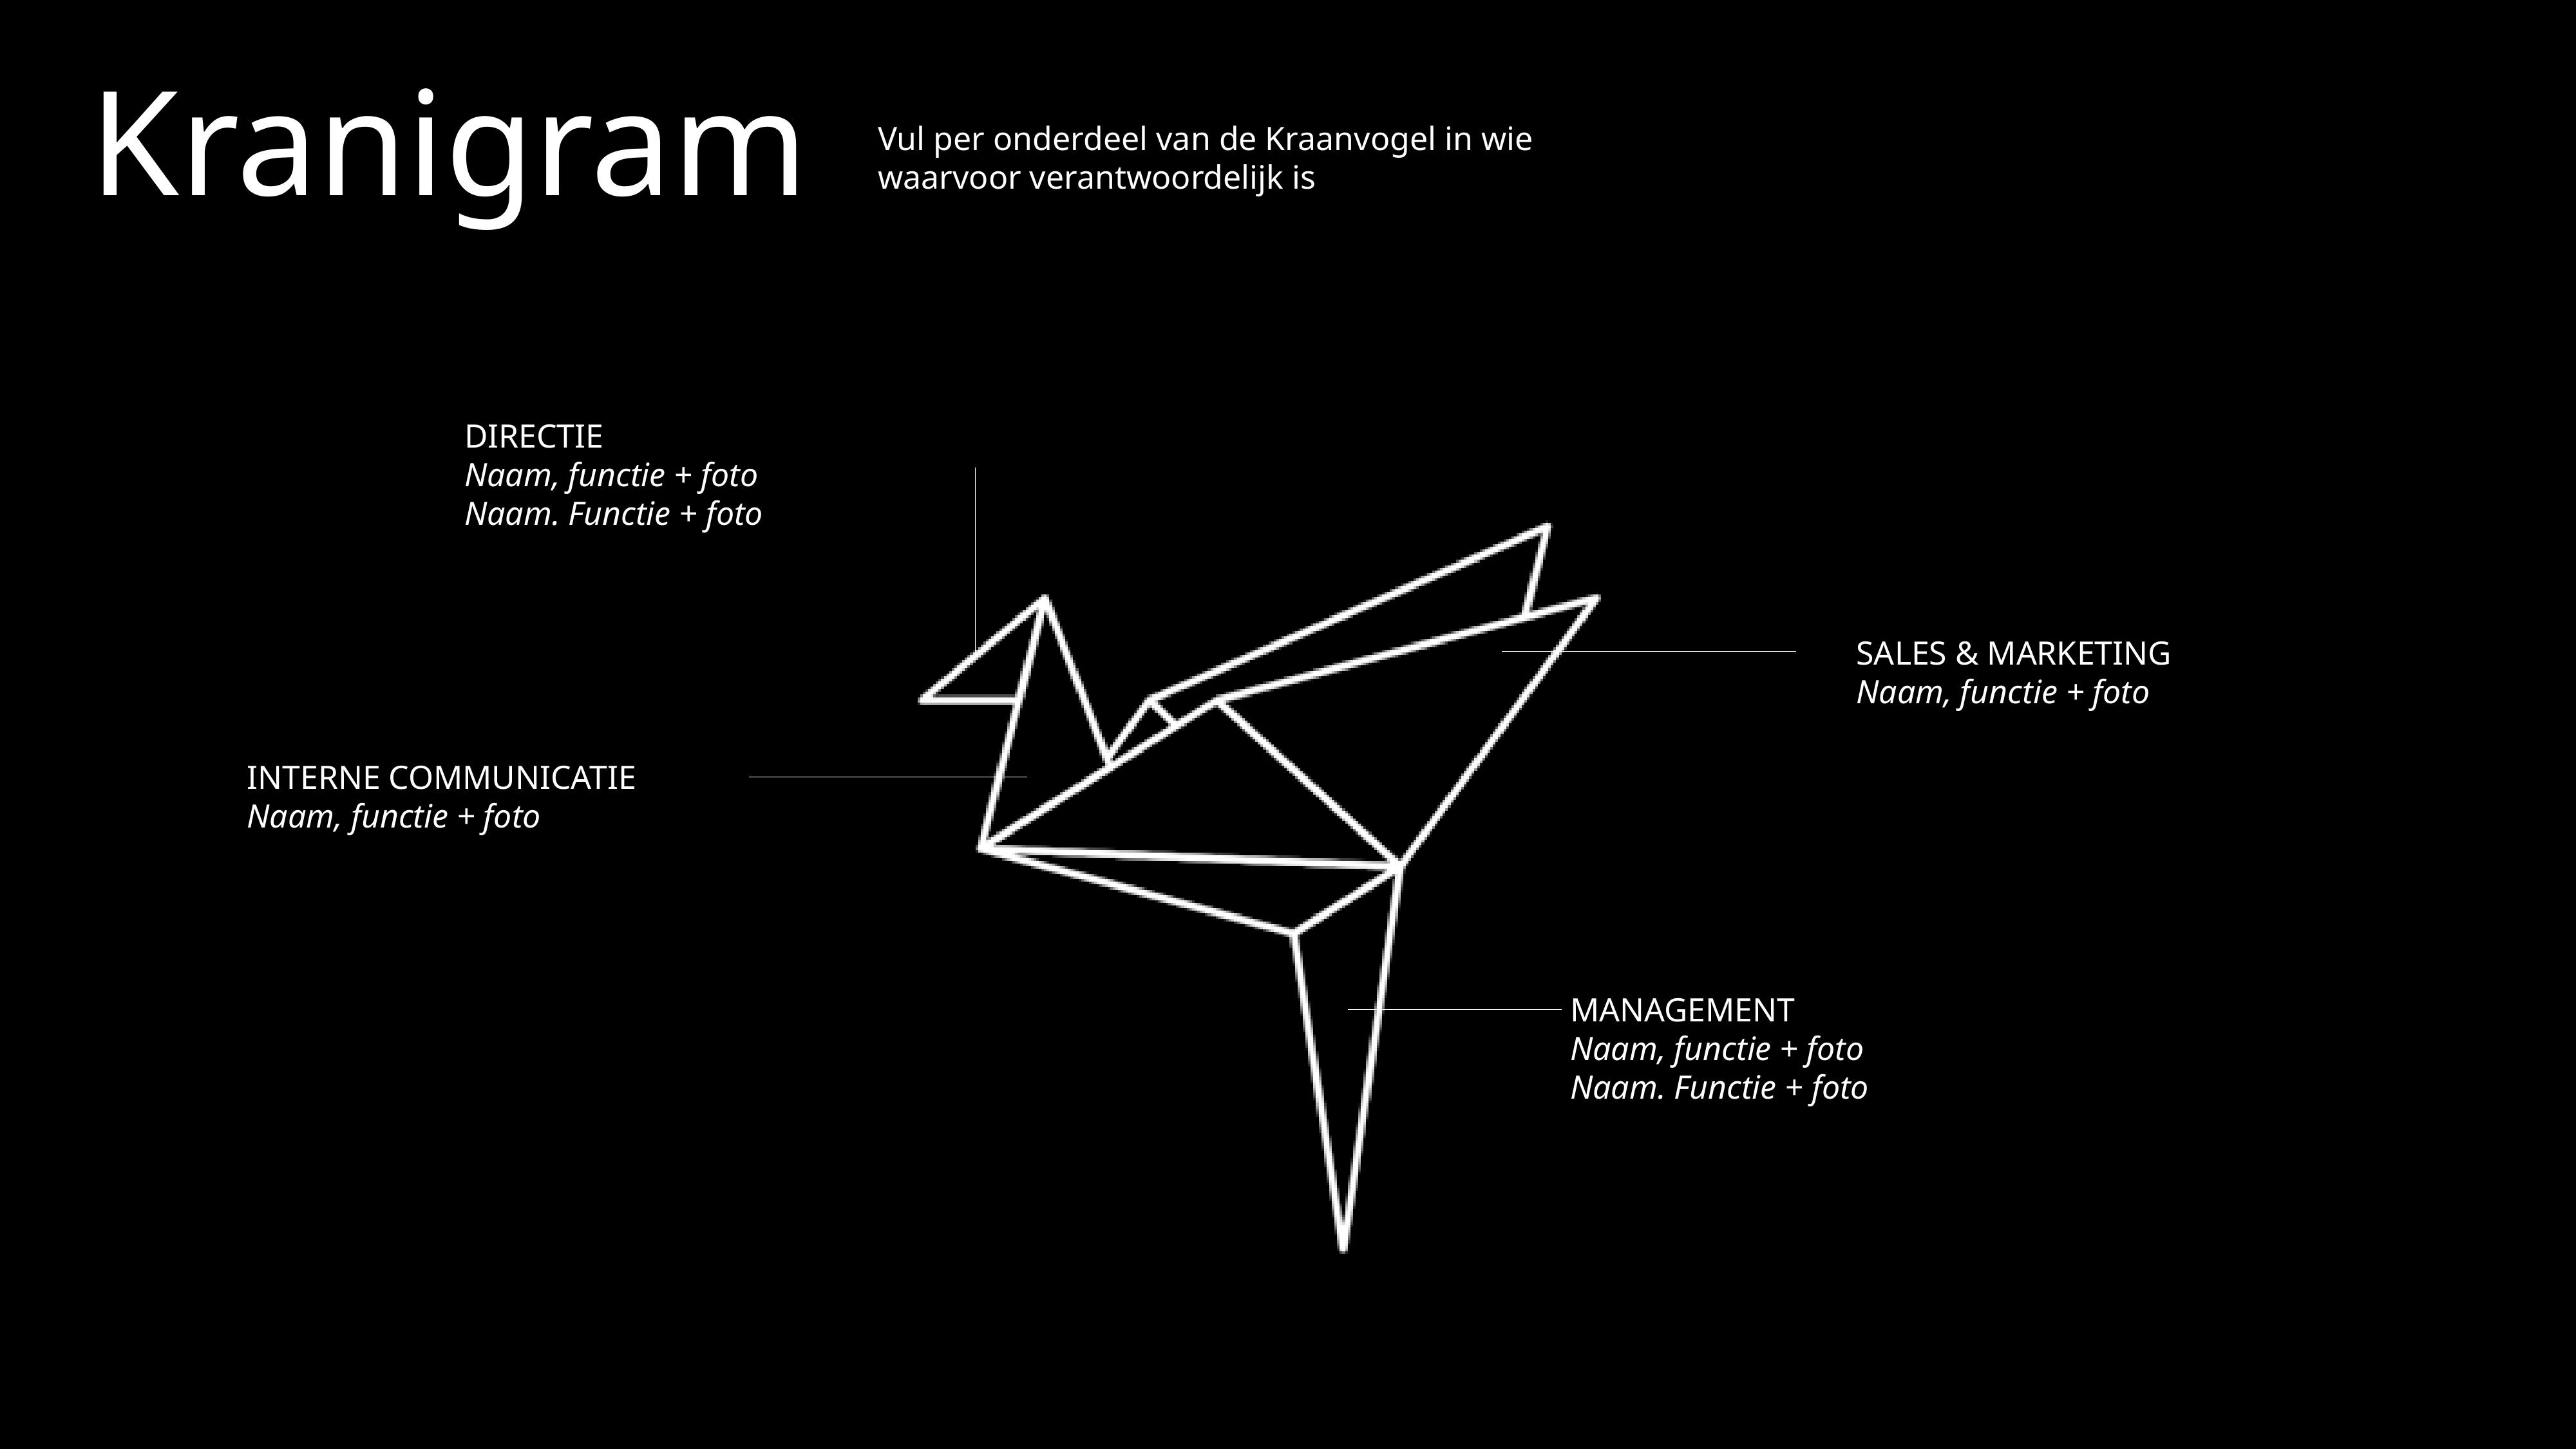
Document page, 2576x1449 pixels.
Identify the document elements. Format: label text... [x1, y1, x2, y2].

picture [677, 262, 1797, 1405]
text_box SALES & MARKETING Naam, functie + foto [1846, 627, 2181, 715]
text_box INTERNE COMMUNICATIE Naam, functie + foto [237, 752, 677, 878]
text_box DIRECTIE Naam, functie + foto Naam. Functie + foto [455, 411, 677, 536]
subtitle Kranigram [84, 64, 1824, 446]
text_box MANAGEMENT Naam, functie + foto Naam. Functie + foto [1797, 985, 1879, 1149]
text_box Vul per onderdeel van de Kraanvogel in wie waarvoor verantwoordelijk is [873, 112, 1649, 201]
